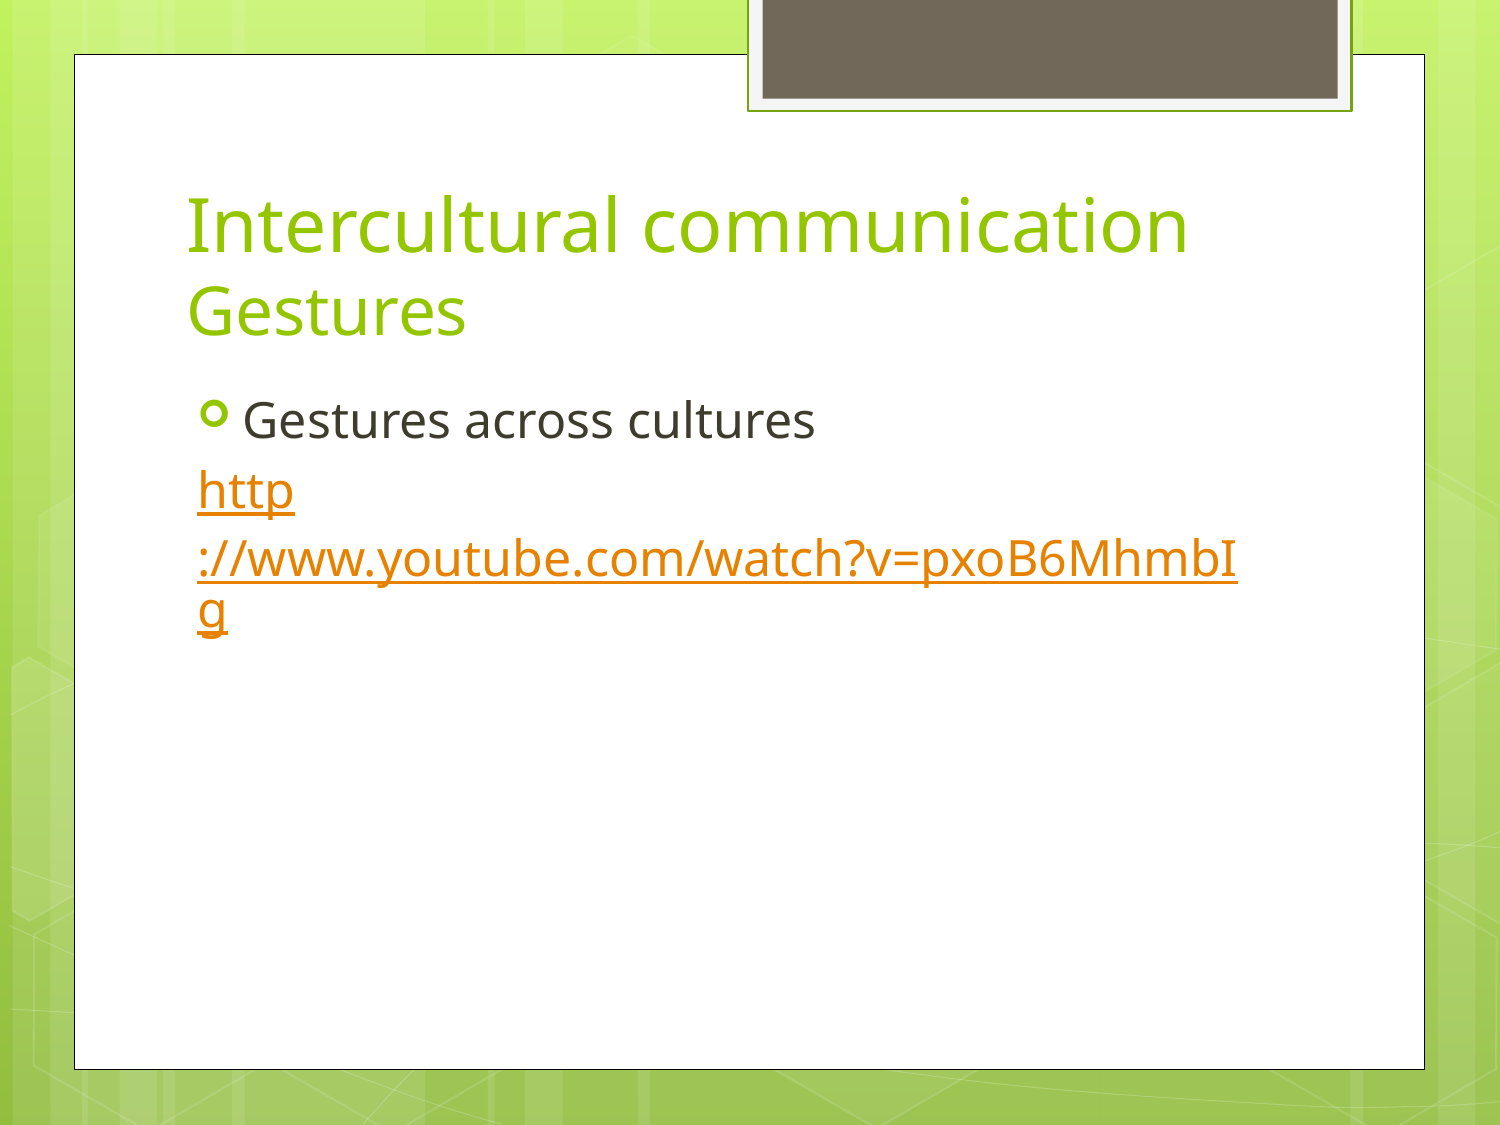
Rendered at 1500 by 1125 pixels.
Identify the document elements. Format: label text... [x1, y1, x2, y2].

title Intercultural communication Gestures [171, 168, 1324, 357]
list Gestures across cultures http://www.youtube.com/watch?v=pxoB6MhmbIg [171, 381, 1283, 957]
